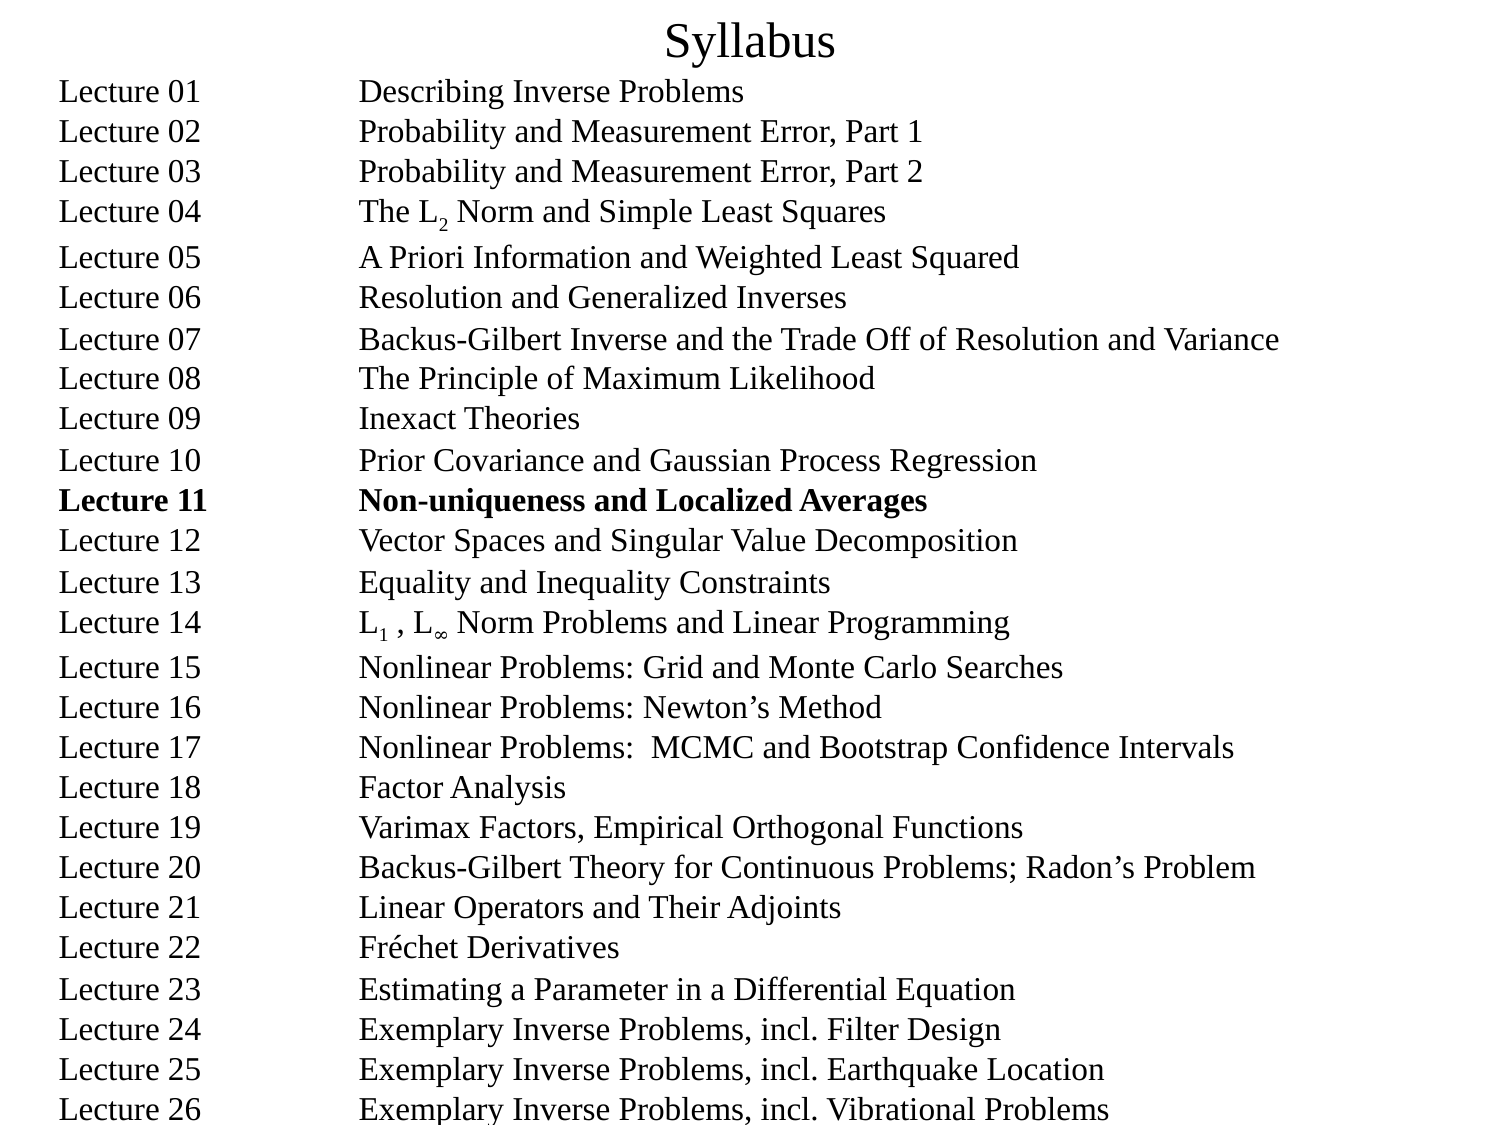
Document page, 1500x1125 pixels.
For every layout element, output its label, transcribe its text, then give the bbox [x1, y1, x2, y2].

text_box Lecture 01 Describing Inverse Problems Lecture 02 Probability and Measurement Error, Part 1 Lecture 03 Probability and Measurement Error, Part 2 Lecture 04 The L2 Norm and Simple Least Squares Lecture 05 A Priori Information and Weighted Least Squared Lecture 06 Resolution and Generalized Inverses Lecture 07 Backus-Gilbert Inverse and the Trade Off of Resolution and Variance Lecture 08 The Principle of Maximum Likelihood Lecture 09 Inexact Theories Lecture 10 Prior Covariance and Gaussian Process Regression Lecture 11 Non-uniqueness and Localized Averages Lecture 12 Vector Spaces and Singular Value Decomposition Lecture 13 Equality and Inequality Constraints Lecture 14 L1 , L∞ Norm Problems and Linear Programming Lecture 15 Nonlinear Problems: Grid and Monte Carlo Searches Lecture 16 Nonlinear Problems: Newton’s Method Lecture 17 Nonlinear Problems: MCMC and Bootstrap Confidence Intervals Lecture 18 Factor Analysis Lecture 19 Varimax Factors, Empirical Orthogonal Functions Lecture 20 Backus-Gilbert Theory for Continuous Problems; Radon’s Problem Lecture 21 Linear Operators and Their Adjoints Lecture 22 Fréchet Derivatives Lecture 23 Estimating a Parameter in a Differential Equation Lecture 24 Exemplary Inverse Problems, incl. Filter Design Lecture 25 Exemplary Inverse Problems, incl. Earthquake Location Lecture 26 Exemplary Inverse Problems, incl. Vibrational Problems [43, 62, 1444, 1125]
title Syllabus [0, 0, 1500, 75]
